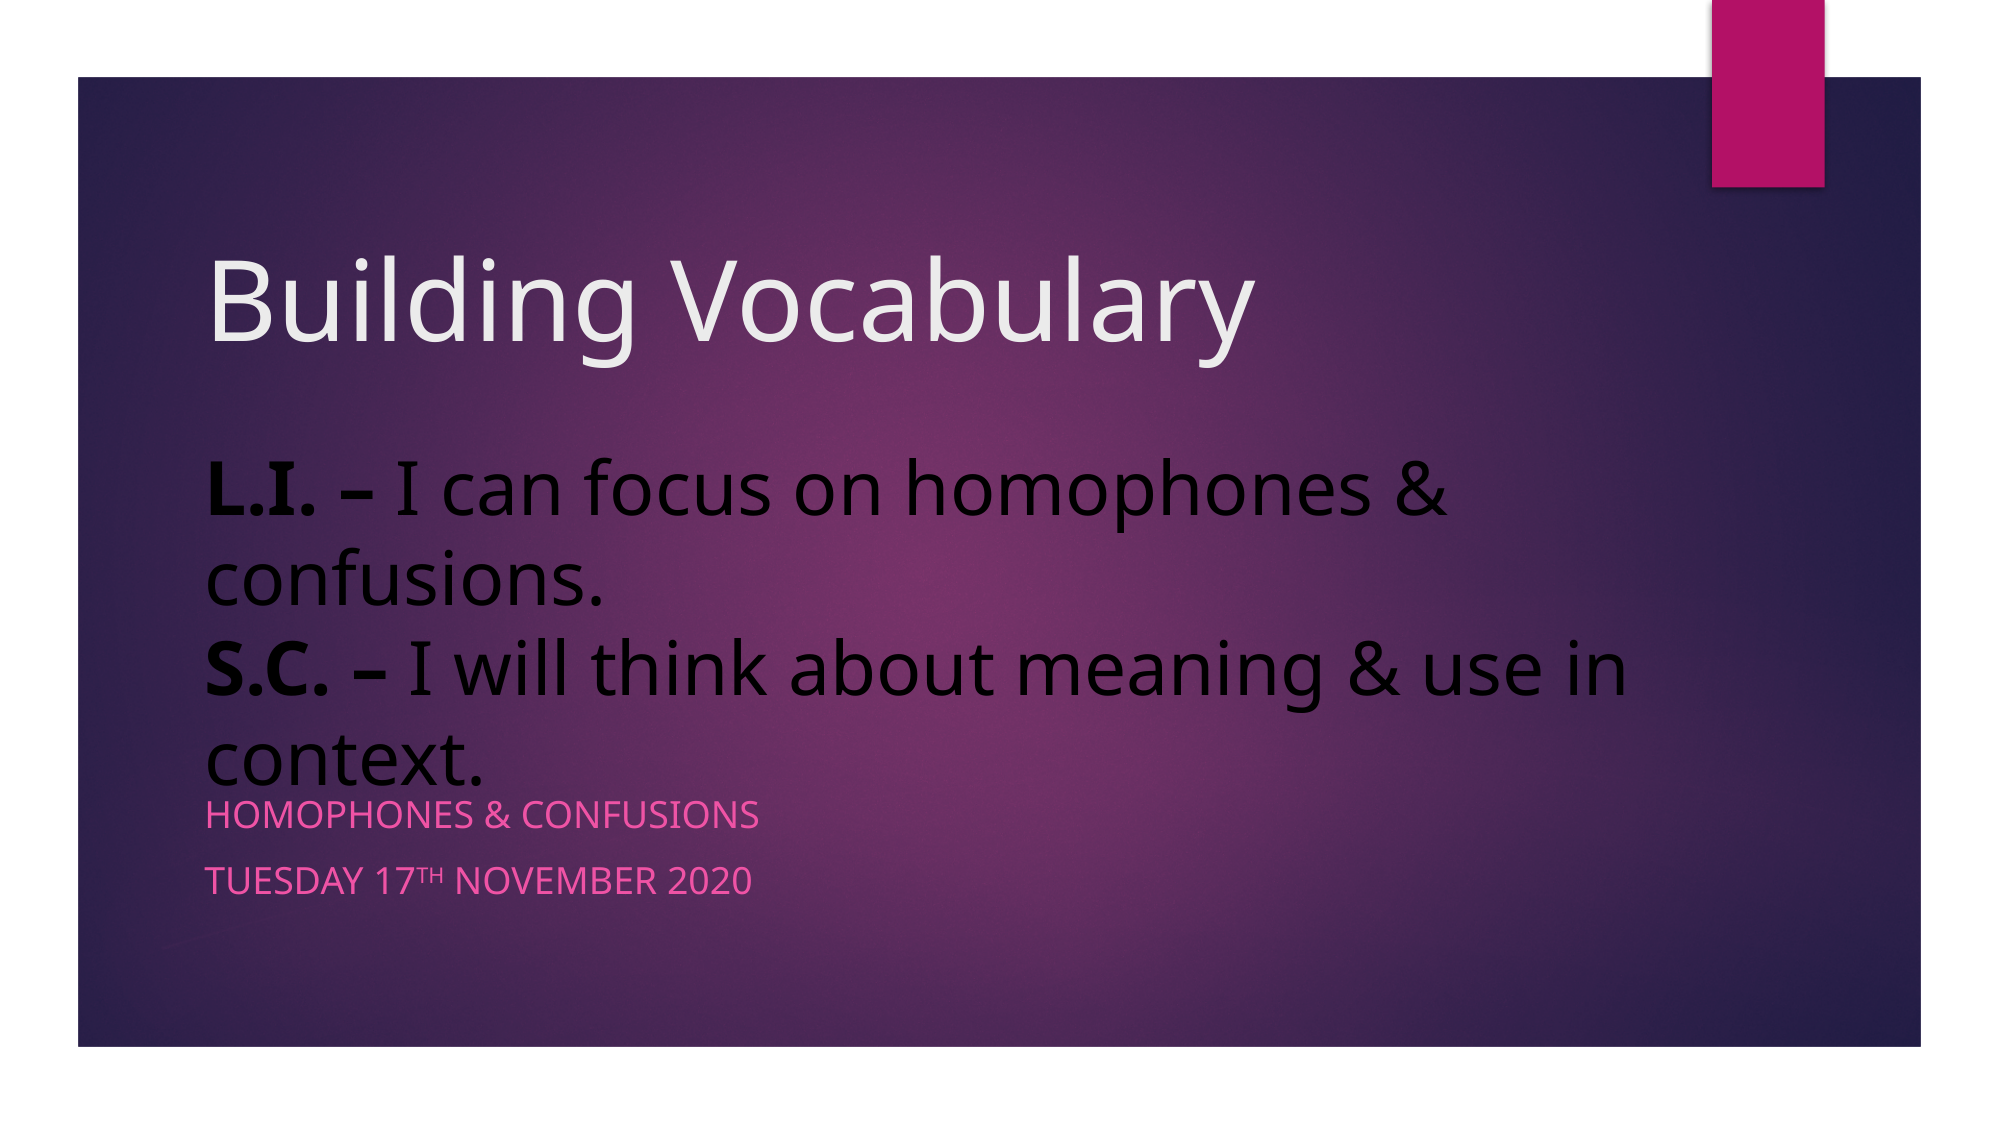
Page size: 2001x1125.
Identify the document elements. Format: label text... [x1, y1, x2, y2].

subtitle Homophones & confusions Tuesday 17th November 2020 [189, 808, 1638, 925]
text_box L.I. – I can focus on homophones & confusions. S.C. – I will think about meaning & use in context. [189, 432, 1811, 808]
title Building Vocabulary [189, 170, 1638, 372]
